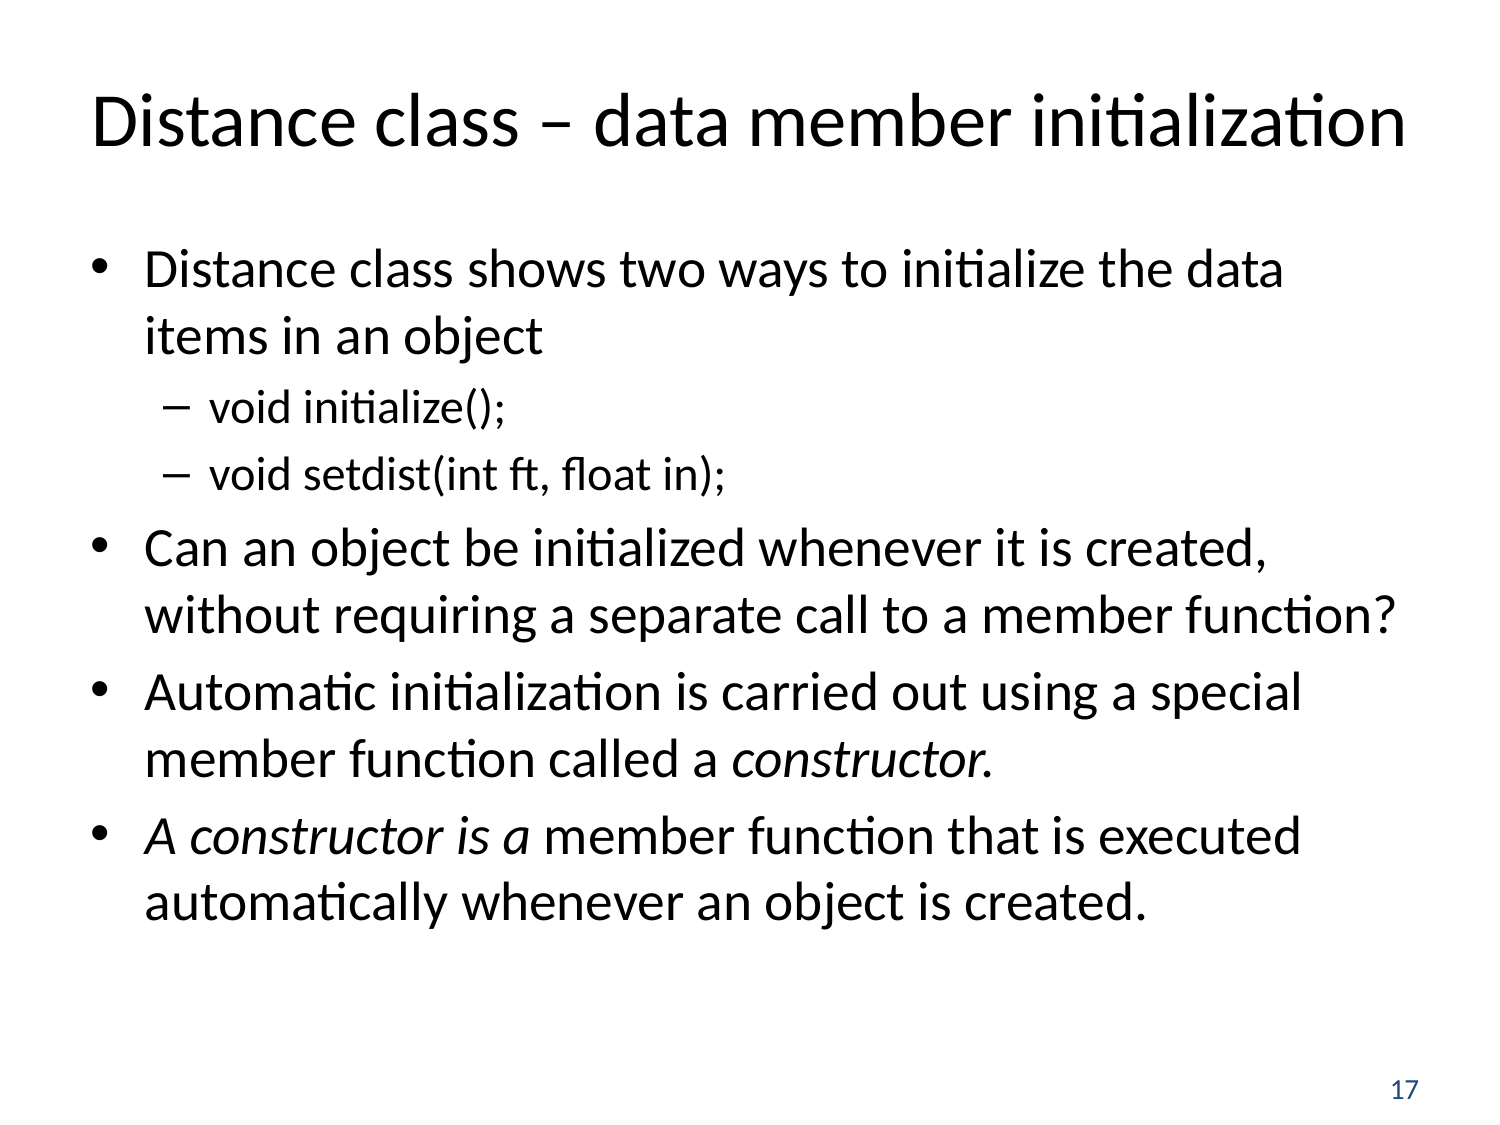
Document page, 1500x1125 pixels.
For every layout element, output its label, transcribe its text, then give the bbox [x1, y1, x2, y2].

list Distance class shows two ways to initialize the data items in an object void initialize(); void setdist(int ft, float in); Can an object be initialized whenever it is created, without requiring a separate call to a member function? Automatic initialization is carried out using a special member function called a constructor. A constructor is a member function that is executed automatically whenever an object is created. [75, 224, 1425, 1005]
title Distance class – data member initialization [75, 57, 1425, 175]
